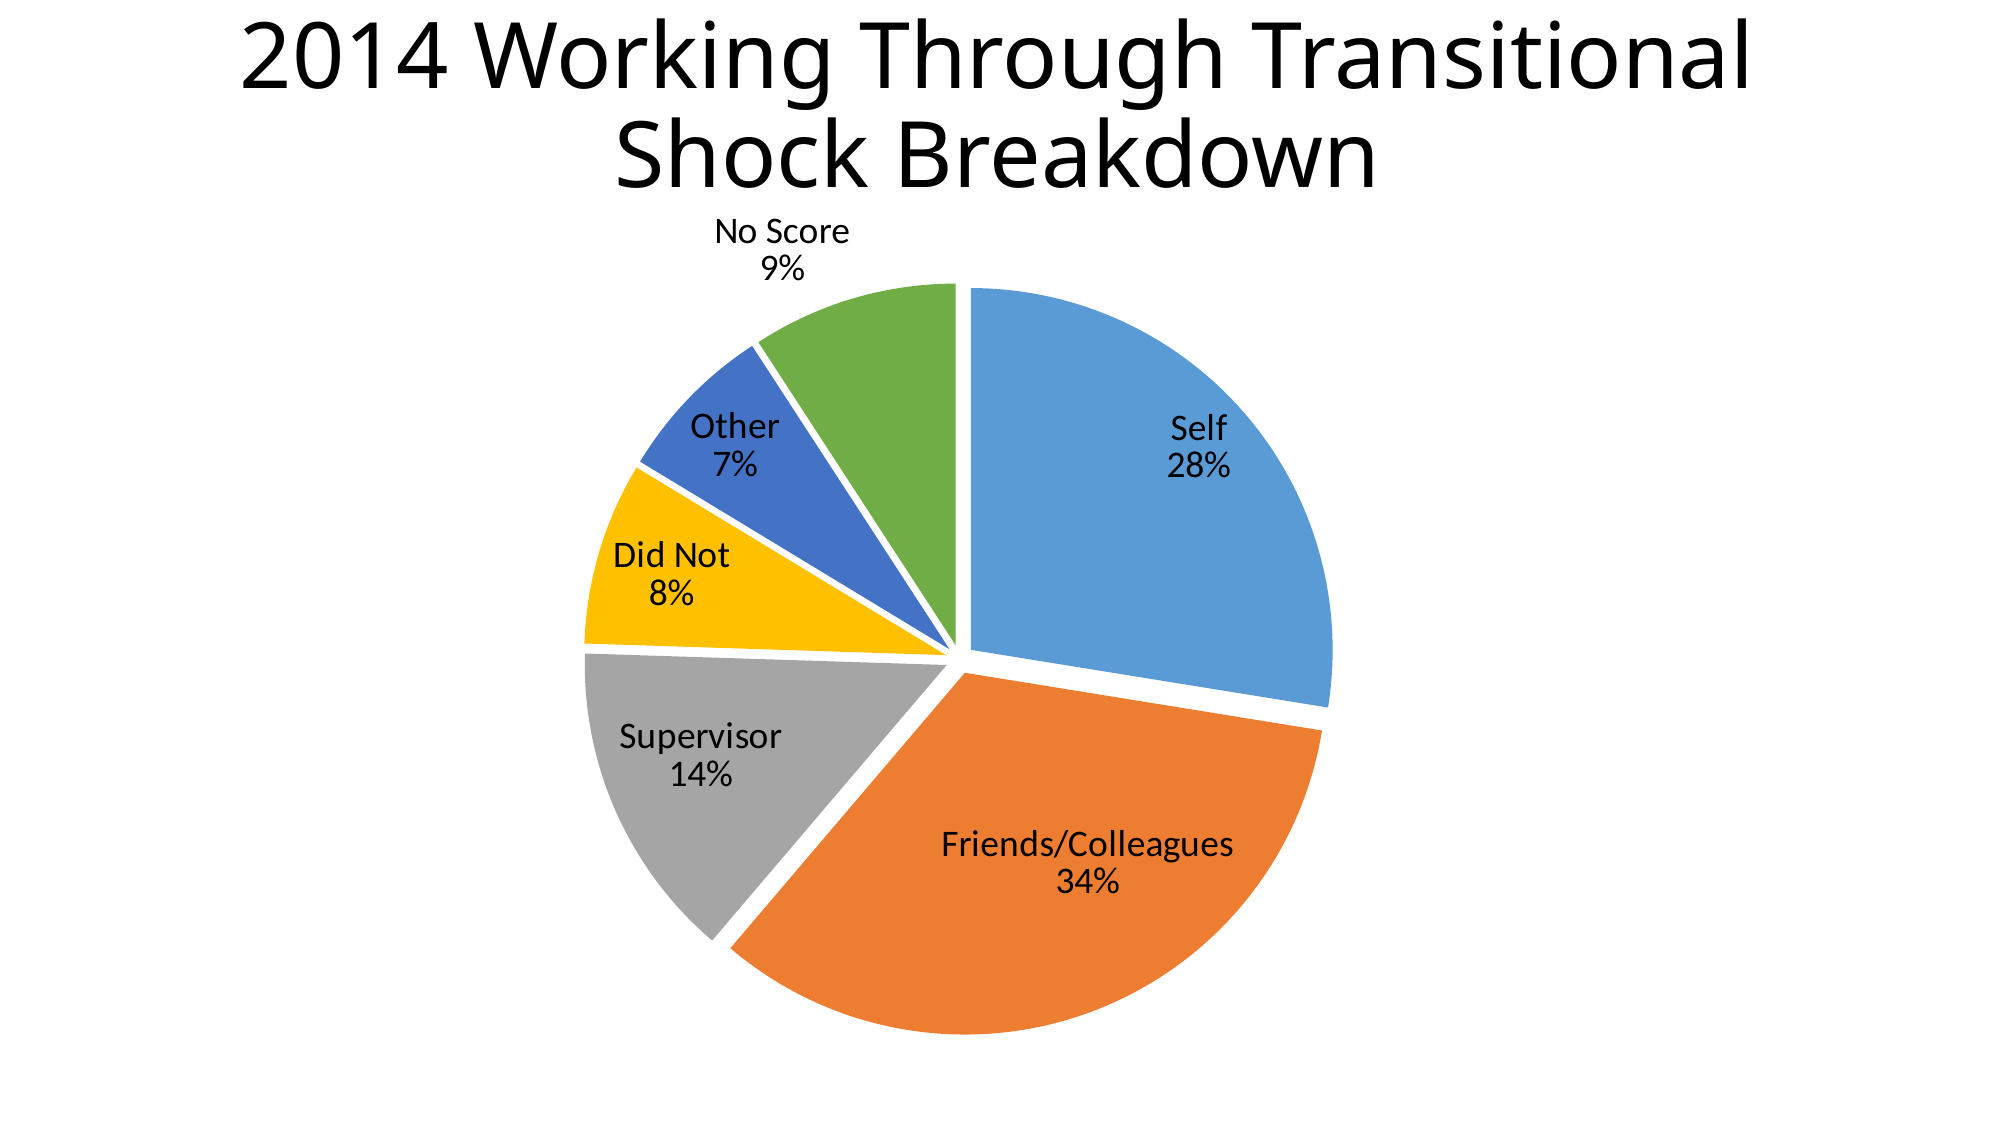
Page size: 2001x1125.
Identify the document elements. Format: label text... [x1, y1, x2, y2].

title 2014 Working Through Transitional Shock Breakdown [135, 0, 1861, 218]
chart [135, 189, 1794, 1125]
